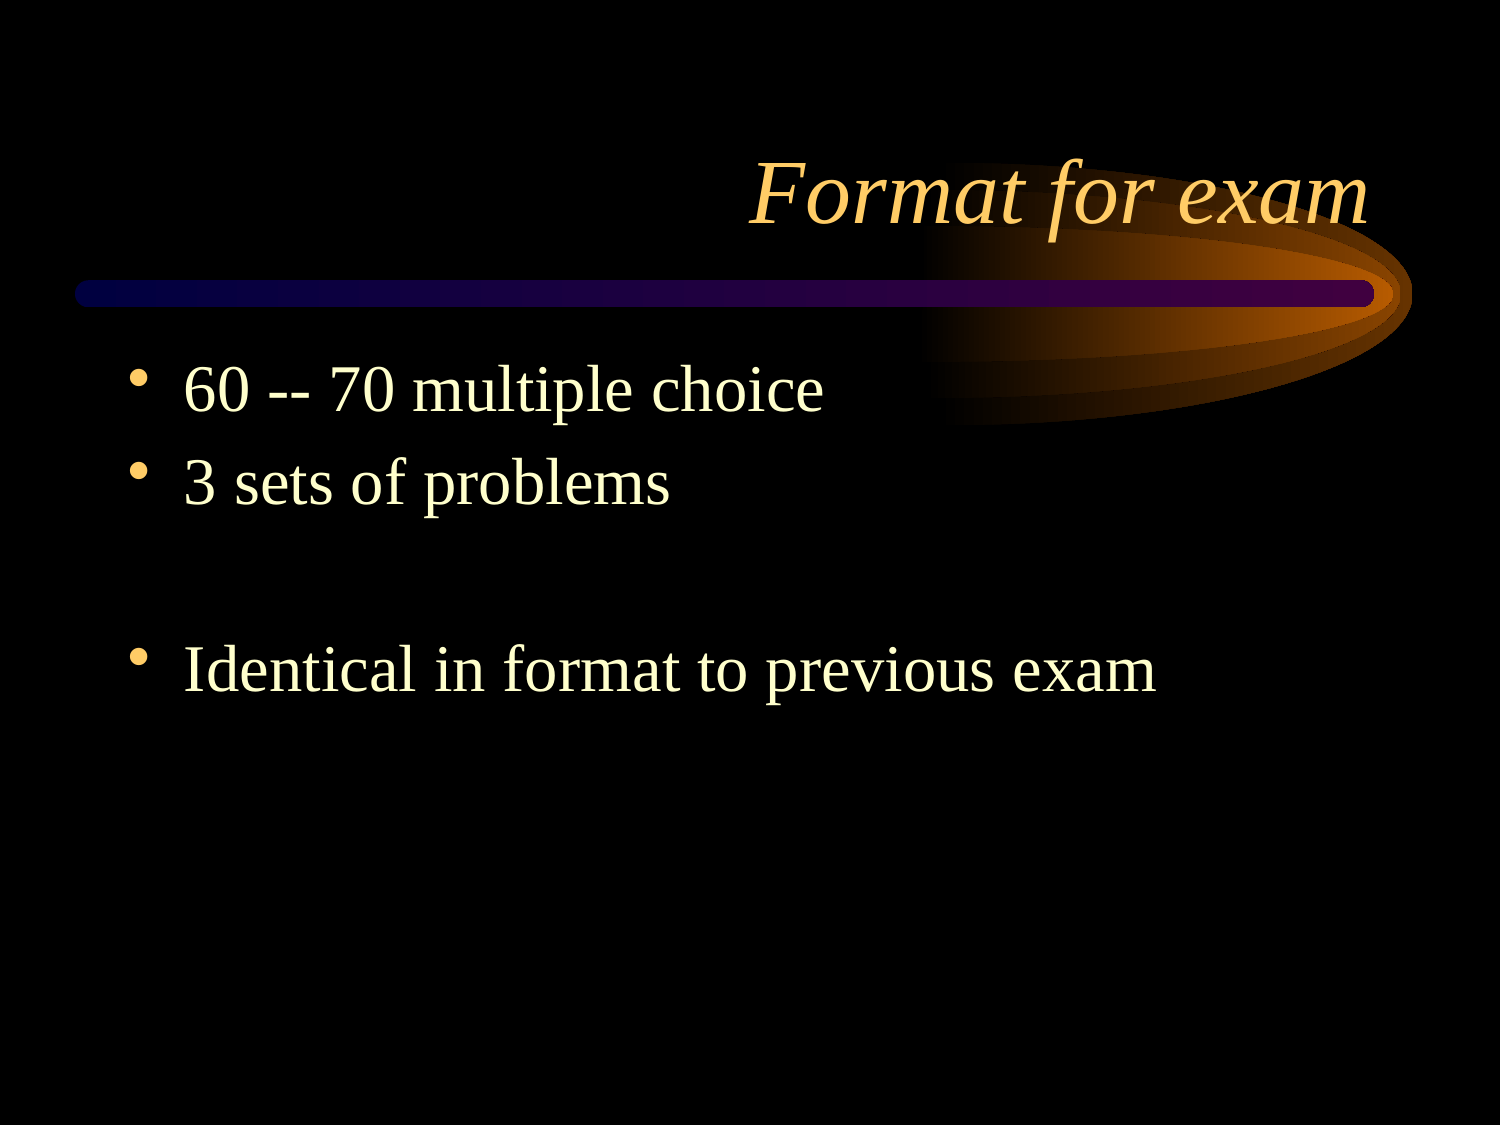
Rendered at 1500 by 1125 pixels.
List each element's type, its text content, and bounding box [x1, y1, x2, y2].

title Format for exam [112, 62, 1388, 251]
list 60 -- 70 multiple choice 3 sets of problems Identical in format to previous exam [112, 337, 1388, 1013]
